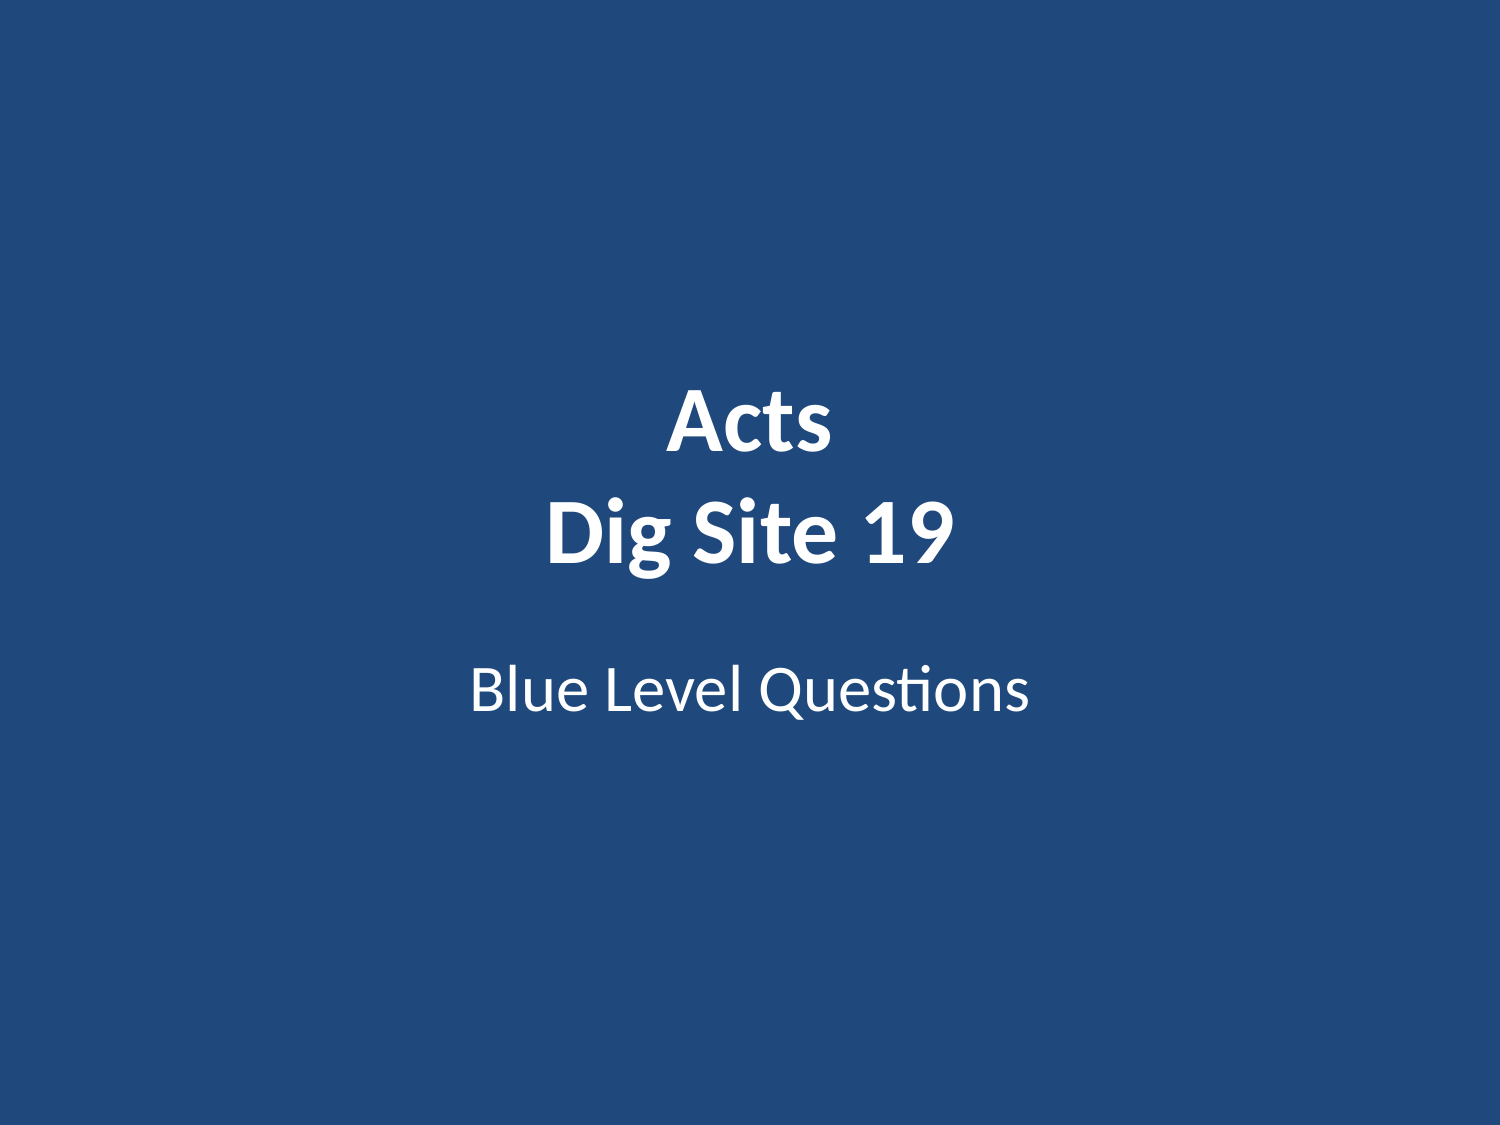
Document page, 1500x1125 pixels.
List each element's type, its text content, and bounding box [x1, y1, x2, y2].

title Acts Dig Site 19 [112, 349, 1388, 591]
subtitle Blue Level Questions [225, 637, 1275, 925]
